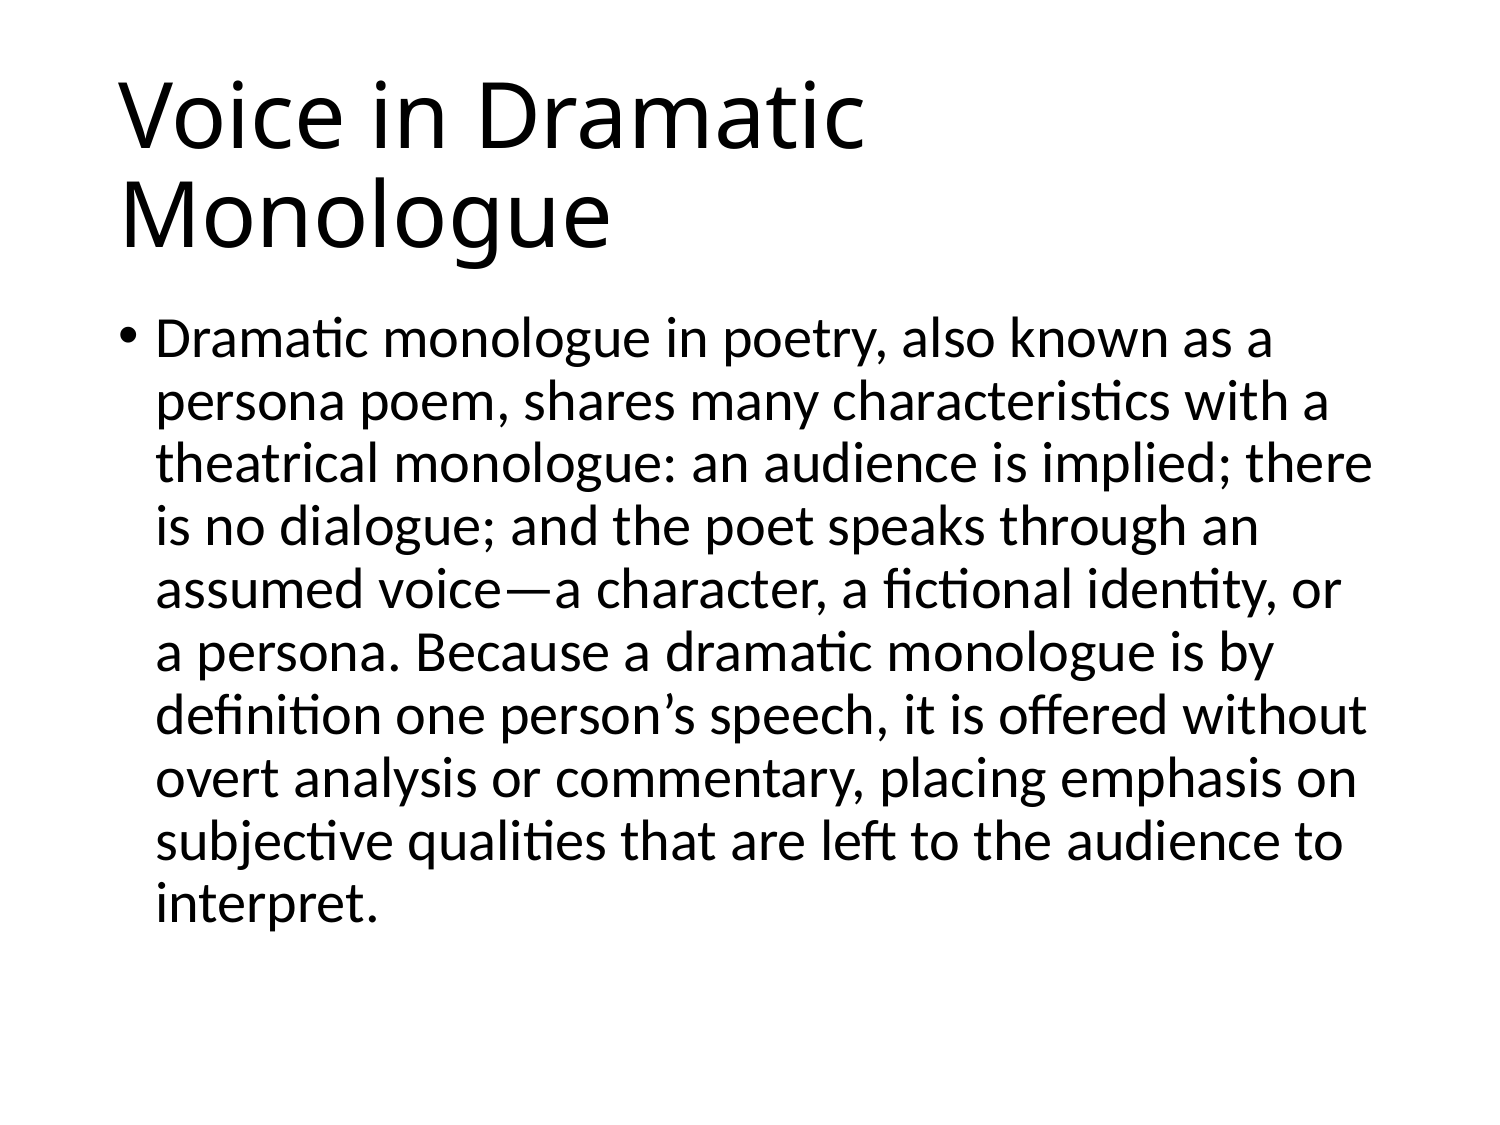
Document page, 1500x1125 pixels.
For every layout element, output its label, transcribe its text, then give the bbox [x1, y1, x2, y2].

title Voice in Dramatic Monologue [103, 59, 1397, 278]
list Dramatic monologue in poetry, also known as a persona poem, shares many characteristics with a theatrical monologue: an audience is implied; there is no dialogue; and the poet speaks through an assumed voice—a character, a fictional identity, or a persona. Because a dramatic monologue is by definition one person’s speech, it is offered without overt analysis or commentary, placing emphasis on subjective qualities that are left to the audience to interpret. [103, 299, 1397, 1014]
